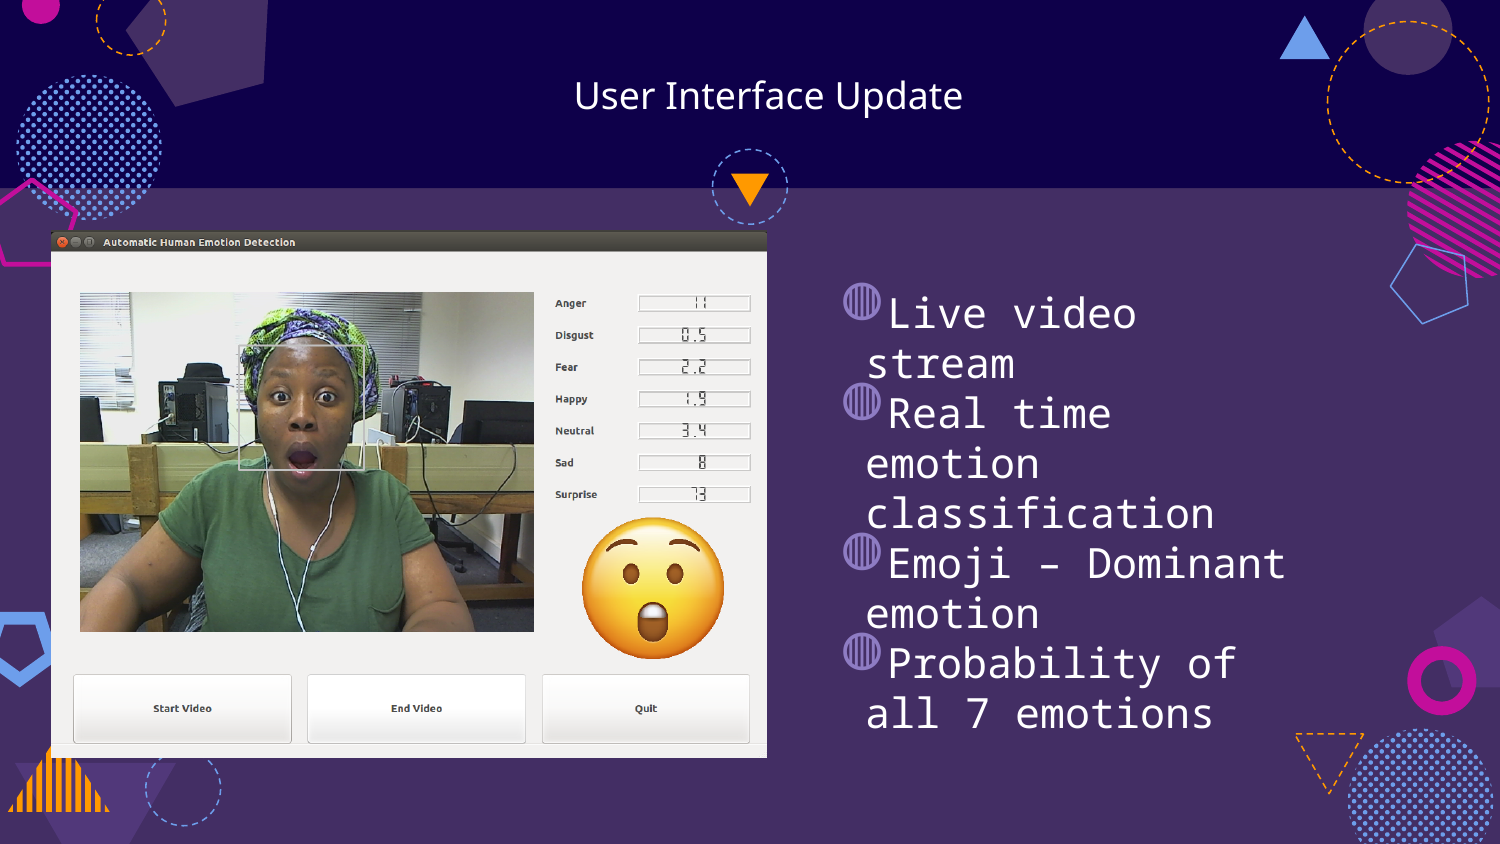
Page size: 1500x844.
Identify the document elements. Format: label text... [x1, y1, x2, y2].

list Live video stream Real time emotion classification Emoji – Dominant emotion Probability of all 7 emotions [822, 271, 1315, 717]
title User Interface Update [335, 0, 1165, 189]
picture [51, 230, 767, 759]
